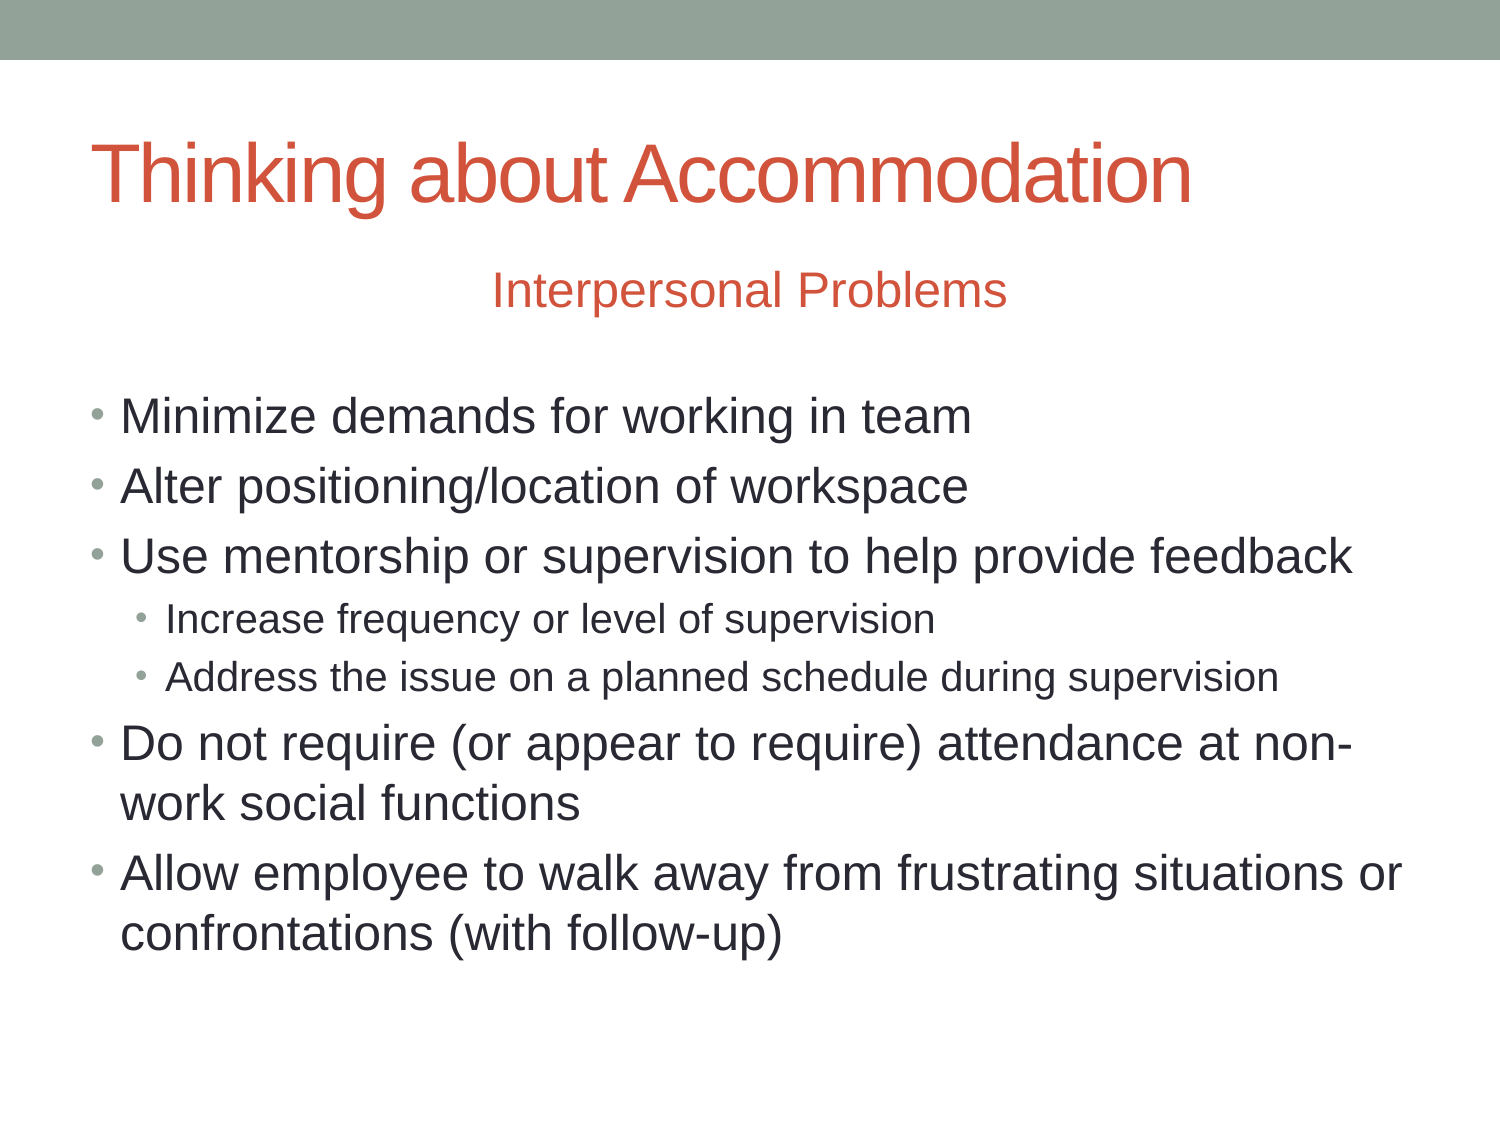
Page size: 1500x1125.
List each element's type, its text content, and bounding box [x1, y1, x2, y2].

list Minimize demands for working in team Alter positioning/location of workspace Use mentorship or supervision to help provide feedback Increase frequency or level of supervision Address the issue on a planned schedule during supervision Do not require (or appear to require) attendance at non-work social functions Allow employee to walk away from frustrating situations or confrontations (with follow-up) [75, 375, 1425, 1063]
title Thinking about Accommodation [75, 87, 1425, 250]
text_box Interpersonal Problems [476, 249, 1024, 325]
